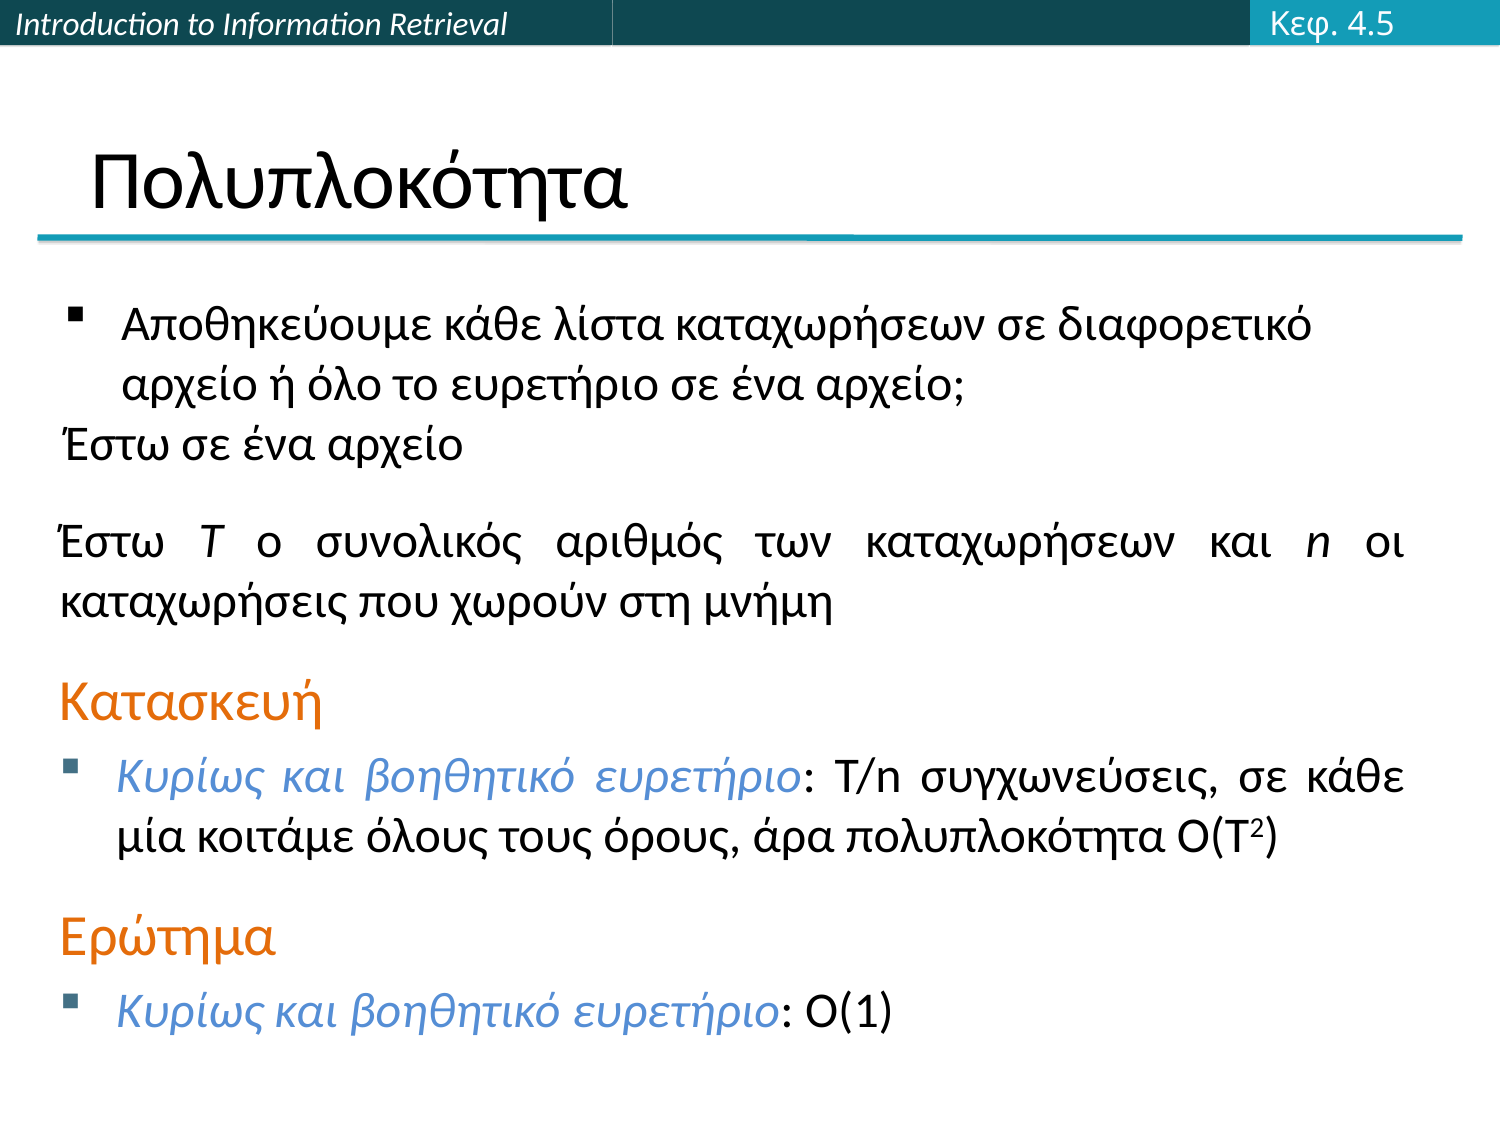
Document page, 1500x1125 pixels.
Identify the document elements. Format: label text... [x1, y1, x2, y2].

text_box Κεφ. 4.5 [1254, 0, 1410, 44]
list Έστω T o συνολικός αριθμός των καταχωρήσεων και n οι καταχωρήσεις που χωρούν στη μνήμη Κατασκευή Κυρίως και βοηθητικό ευρετήριο: Τ/n συγχωνεύσεις, σε κάθε μία κοιτάμε όλους τους όρους, άρα πολυπλοκότητα O(T2) Ερώτημα Κυρίως και βοηθητικό ευρετήριο: O(1) [44, 499, 1420, 1113]
title Πολυπλοκότητα [74, 44, 1426, 233]
text_box Αποθηκεύουμε κάθε λίστα καταχωρήσεων σε διαφορετικό αρχείο ή όλο το ευρετήριο σε ένα αρχείο; Έστω σε ένα αρχείο [49, 283, 1415, 478]
